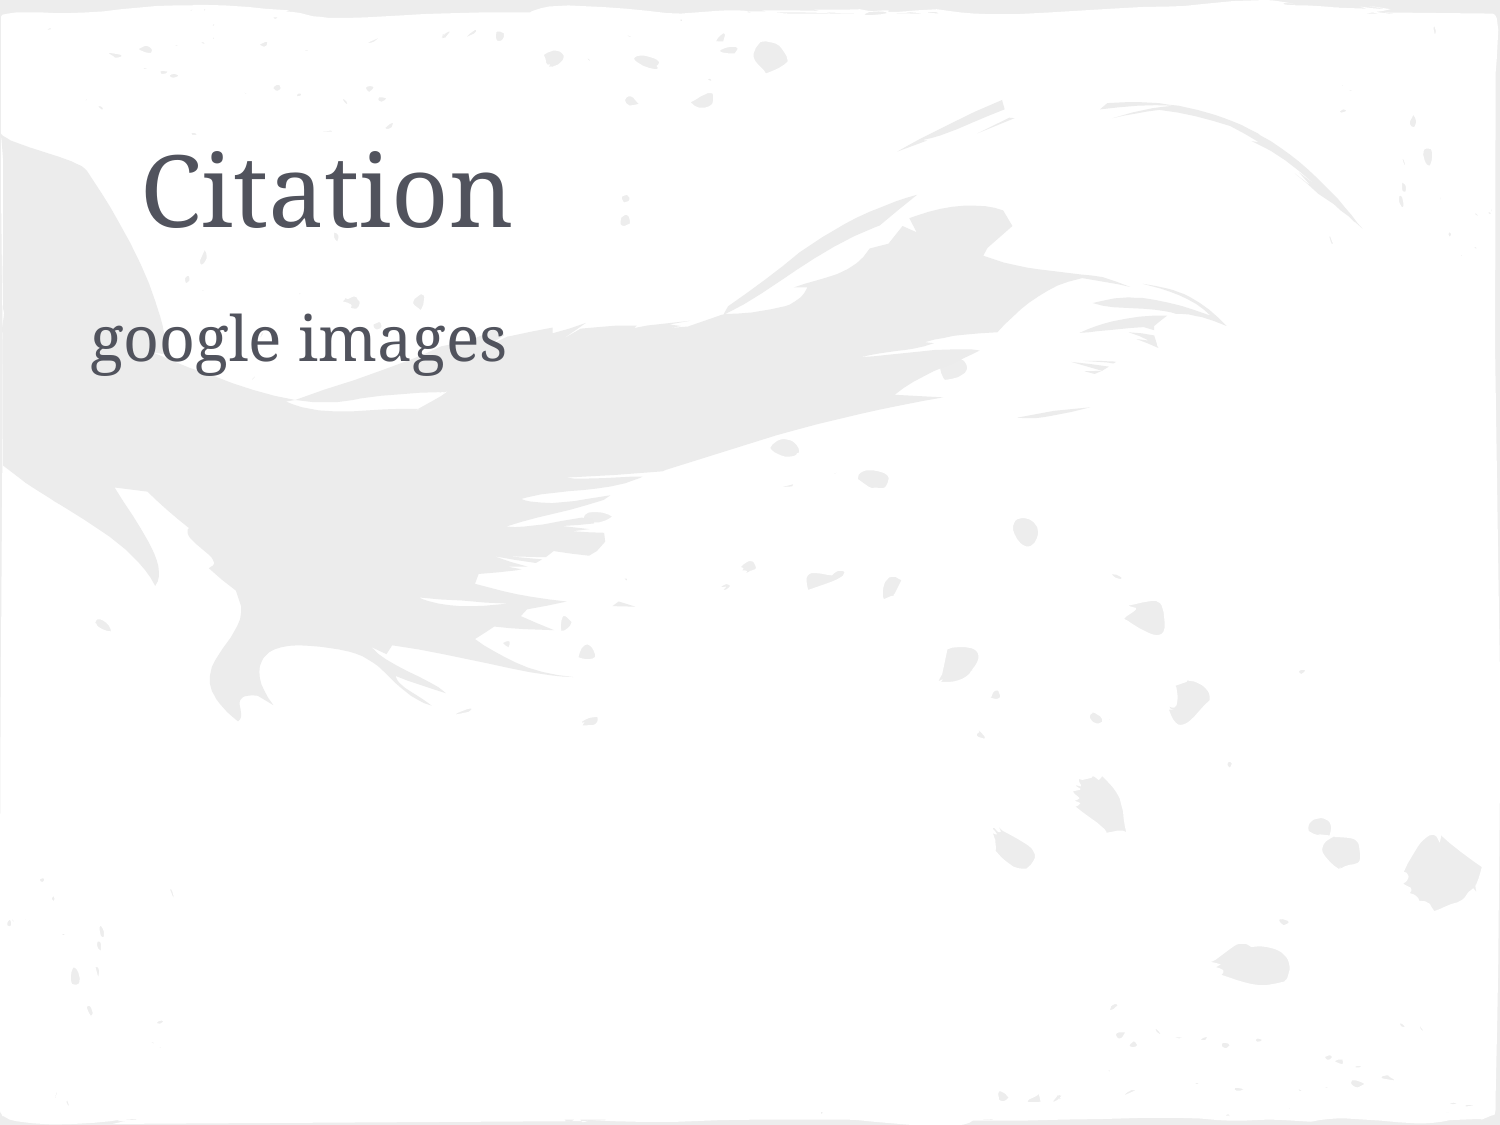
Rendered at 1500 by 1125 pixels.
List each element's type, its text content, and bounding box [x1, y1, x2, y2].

title Citation [75, 34, 1425, 263]
list google images [75, 283, 1425, 1078]
